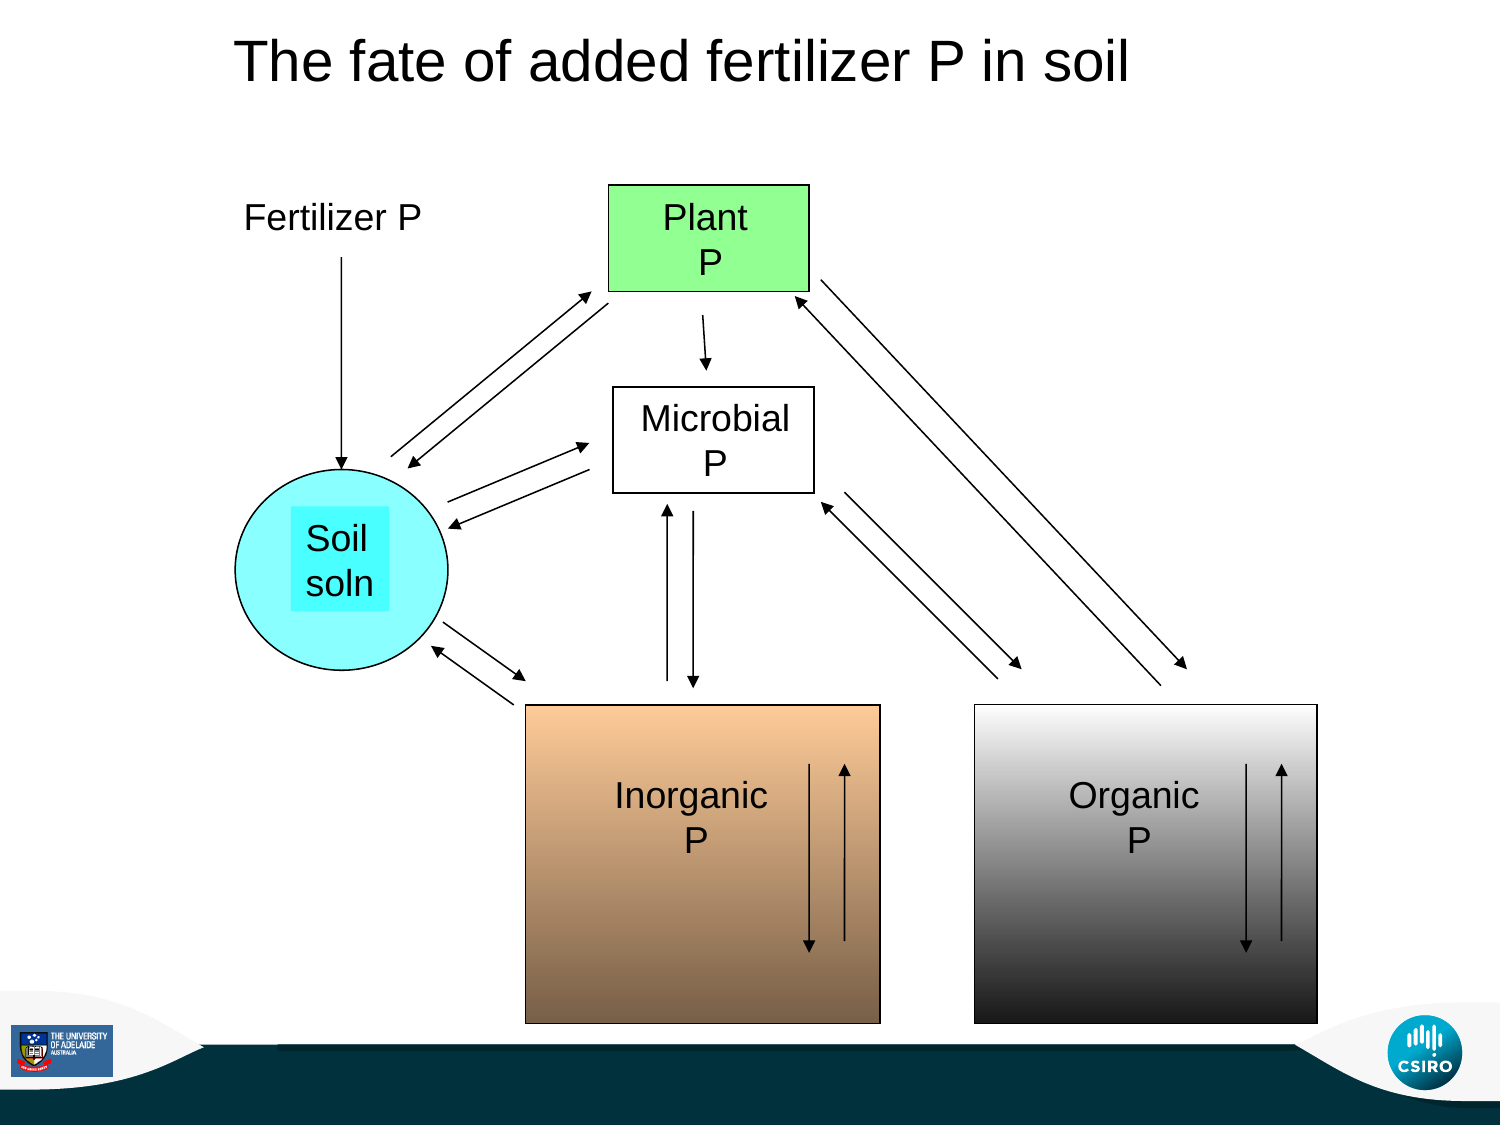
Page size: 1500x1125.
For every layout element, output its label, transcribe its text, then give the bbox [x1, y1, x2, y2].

text_box The fate of added fertilizer P in soil [218, 16, 1294, 101]
text_box [794, 296, 1161, 686]
text_box [820, 279, 1187, 670]
text_box [1239, 763, 1253, 953]
text_box [525, 704, 880, 1024]
text_box Fertilizer P [228, 185, 438, 245]
text_box [454, 442, 590, 500]
text_box Inorganic P [599, 763, 794, 869]
text_box [661, 511, 674, 682]
text_box [454, 629, 526, 682]
text_box [802, 763, 816, 953]
text_box [838, 763, 851, 942]
text_box [608, 185, 809, 292]
text_box [335, 257, 348, 467]
picture [11, 1025, 113, 1077]
text_box Organic P [1053, 763, 1225, 869]
text_box [1275, 763, 1288, 942]
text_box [234, 469, 449, 671]
text_box [390, 291, 592, 457]
text_box [699, 314, 712, 371]
text_box [454, 469, 590, 530]
text_box [820, 501, 998, 679]
text_box [844, 492, 1022, 670]
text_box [612, 386, 815, 503]
text_box Plant P [647, 185, 774, 290]
text_box [408, 303, 609, 467]
text_box [974, 704, 1318, 1024]
text_box [686, 511, 700, 689]
